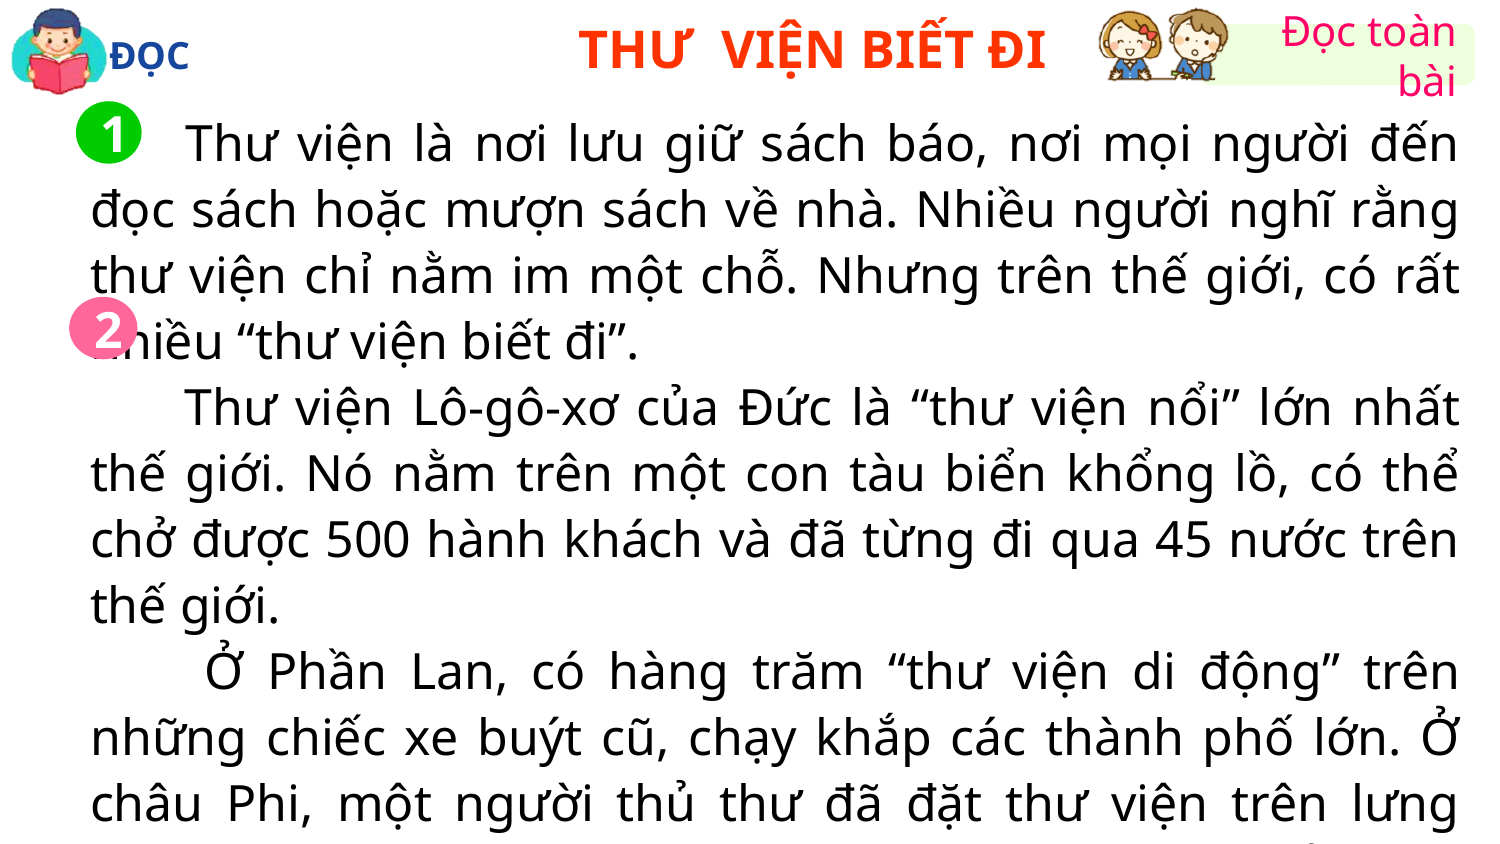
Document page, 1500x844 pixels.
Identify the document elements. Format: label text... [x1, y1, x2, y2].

text_box THƯ VIỆN BIẾT ĐI [563, 9, 1062, 87]
text_box 2 [67, 294, 140, 362]
text_box Thư viện là nơi lưu giữ sách báo, nơi mọi người đến đọc sách hoặc mượn sách về nhà. Nhiều người nghĩ rằng thư viện chỉ nằm im một chỗ. Nhưng trên thế giới, có rất nhiều “thư viện biết đi”. Thư viện Lô-gô-xơ của Đức là “thư viện nổi” lớn nhất thế giới. Nó nằm trên một con tàu biển khổng lồ, có thể chở được 500 hành khách và đã từng đi qua 45 nước trên thế giới. Ở Phần Lan, có hàng trăm “thư viện di động” trên những chiếc xe buýt cũ, chạy khắp các thành phố lớn. Ở châu Phi, một người thủ thư đã đặt thư viện trên lưng một con lạc đà. Nhờ thế, những cuốn sách có thể băng qua sa mạc để đến với người đọc. (Hải Nam) [74, 98, 1476, 844]
text_box 1 [73, 99, 144, 166]
text_box ĐỌC [74, 1, 225, 85]
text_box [1095, 6, 1476, 86]
picture [8, 4, 109, 98]
